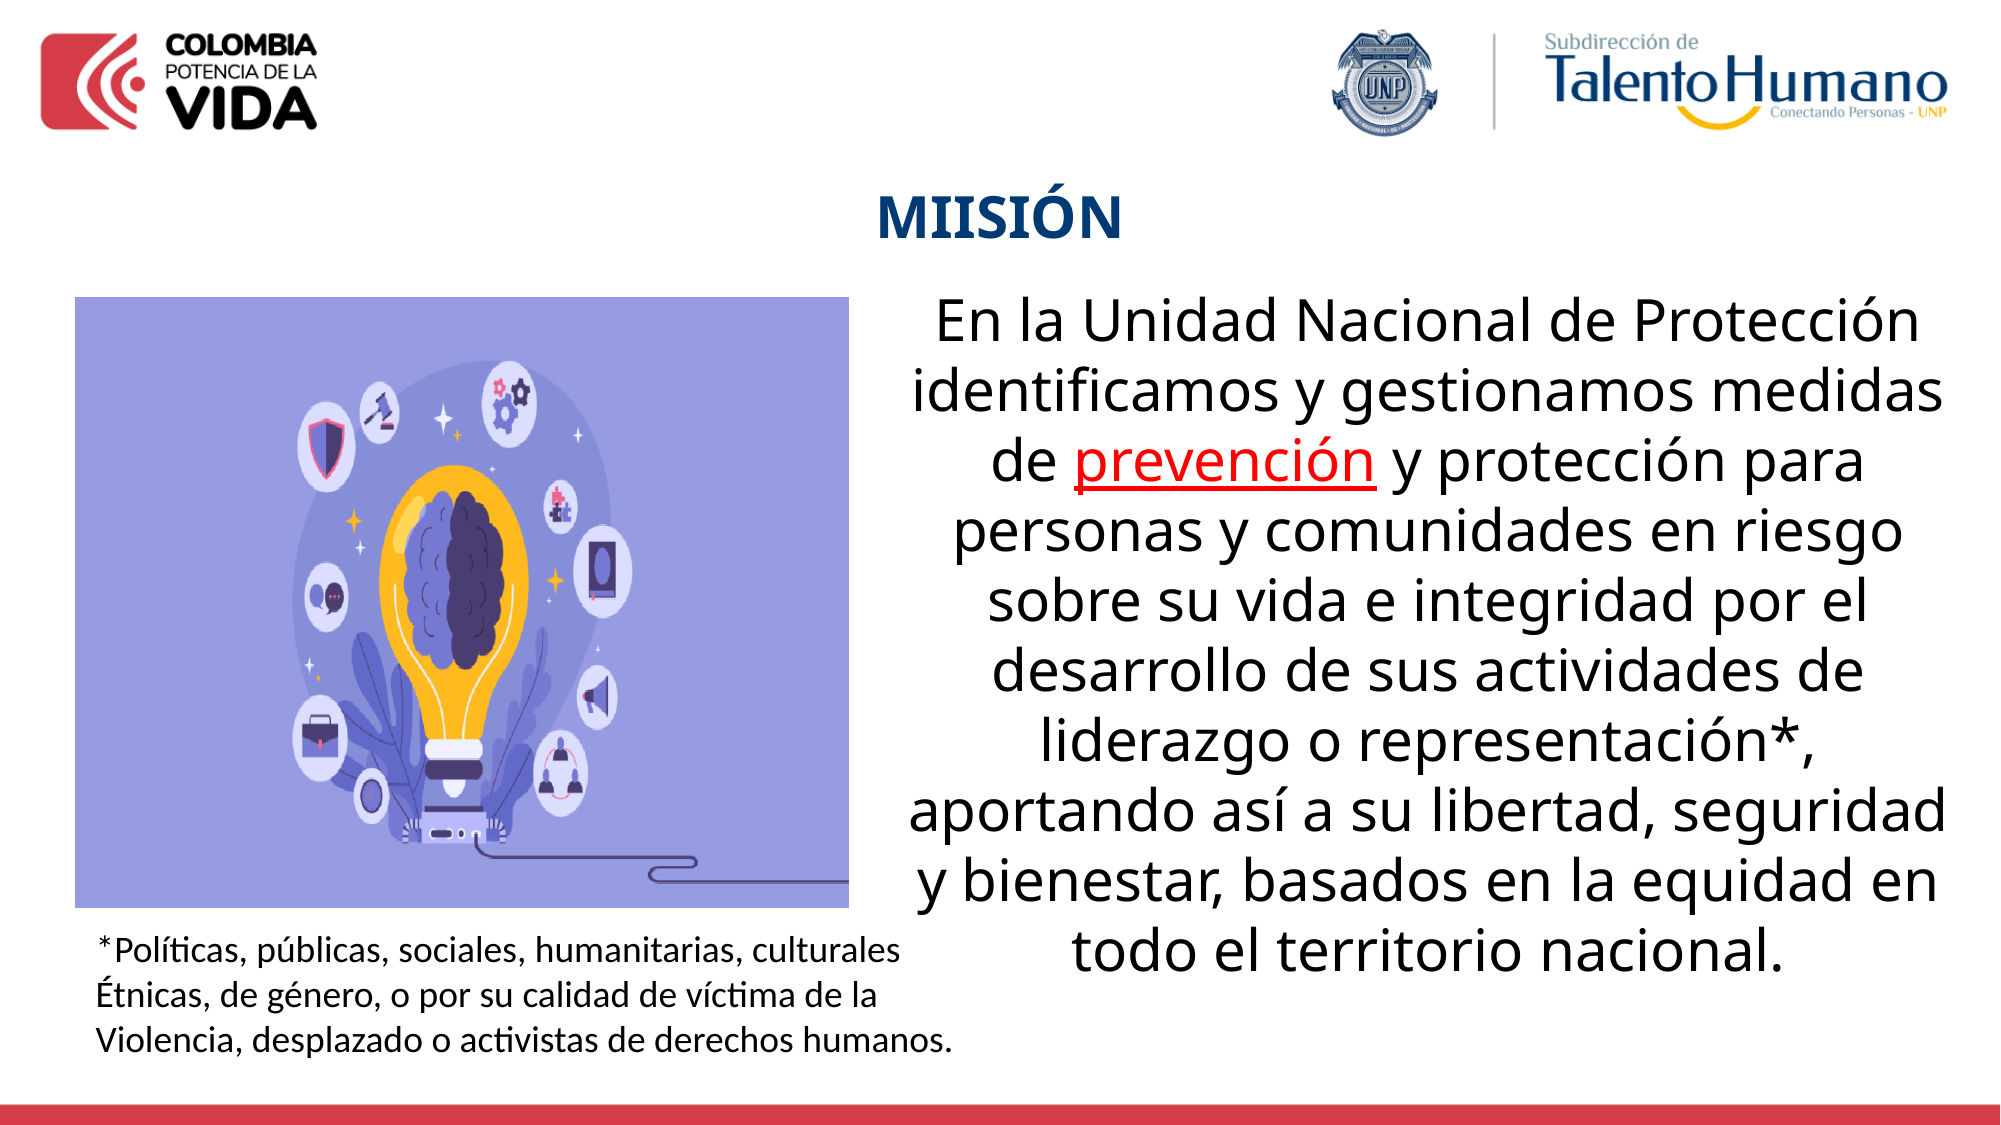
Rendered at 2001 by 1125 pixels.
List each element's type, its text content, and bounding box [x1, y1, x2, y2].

picture [0, 0, 2001, 1125]
text_box MIISIÓN [494, 172, 1505, 328]
text_box En la Unidad Nacional de Protección identificamos y gestionamos medidas de prevención y protección para personas y comunidades en riesgo sobre su vida e integridad por el desarrollo de sus actividades de liderazgo o representación*, aportando así a su libertad, seguridad y bienestar, basados en la equidad en todo el territorio nacional. [883, 276, 1974, 991]
text_box *Políticas, públicas, sociales, humanitarias, culturales Étnicas, de género, o por su calidad de víctima de la Violencia, desplazado o activistas de derechos humanos. [80, 917, 970, 1067]
